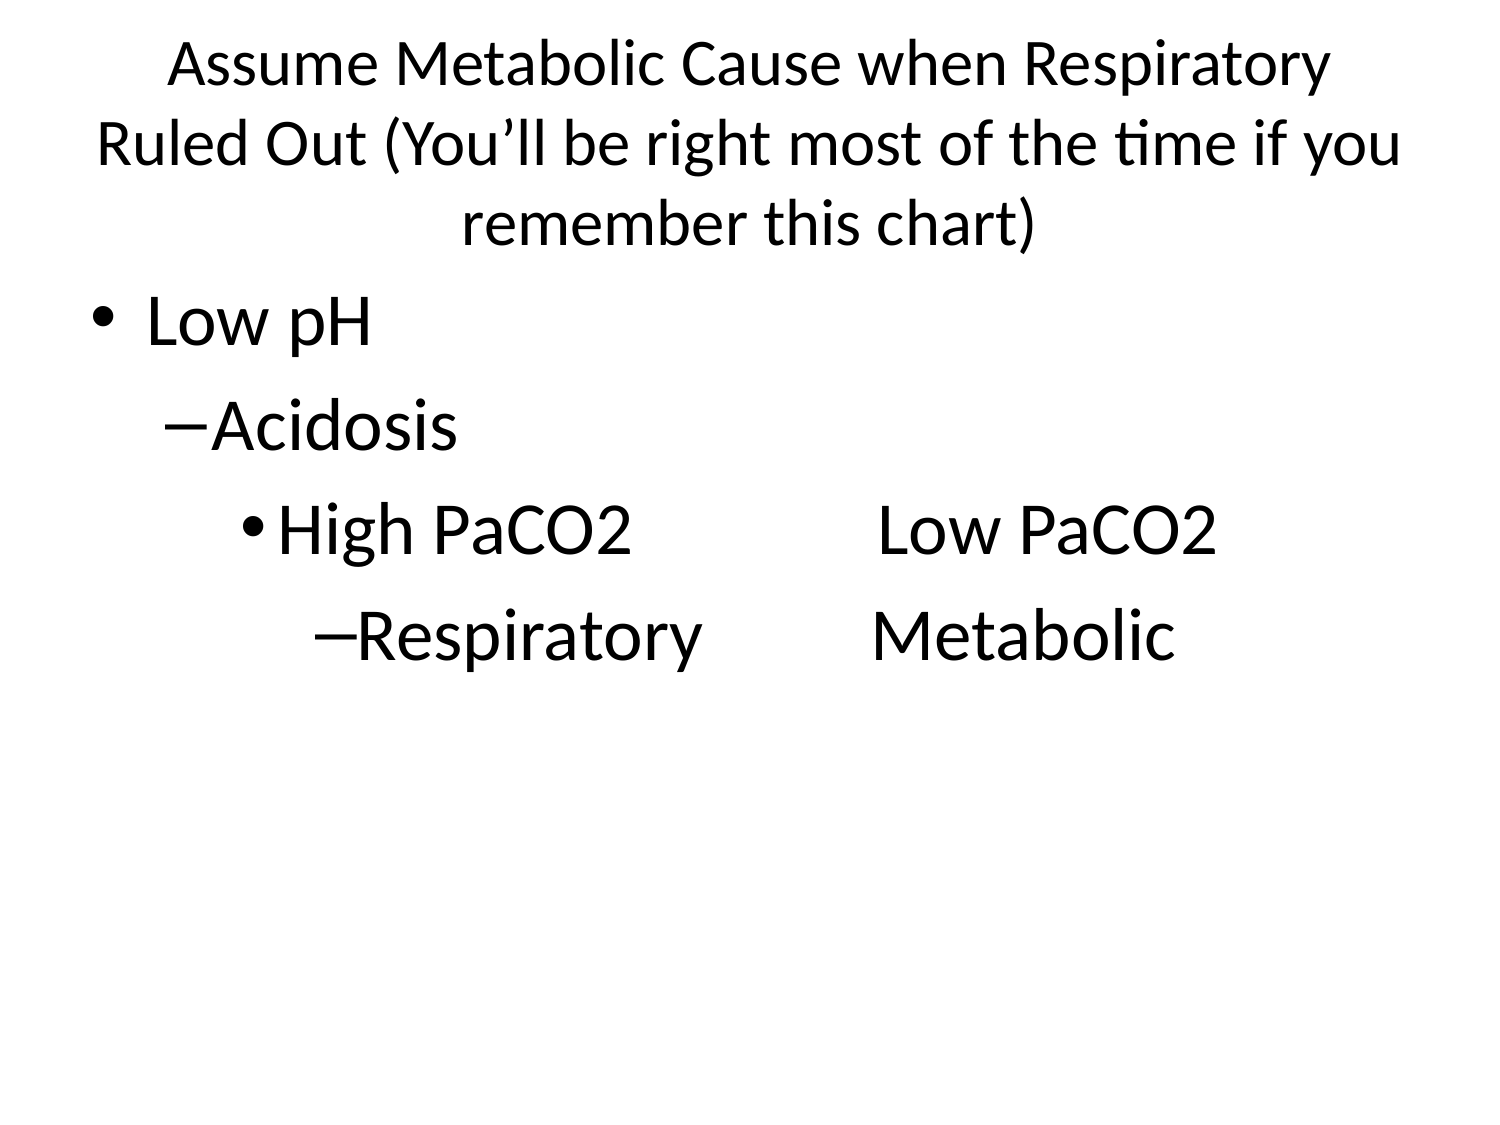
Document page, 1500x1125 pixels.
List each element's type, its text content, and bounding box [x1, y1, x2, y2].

title Assume Metabolic Cause when Respiratory Ruled Out (You’ll be right most of the time if you remember this chart) [75, 45, 1425, 233]
list Low pH Acidosis High PaCO2 Low PaCO2 Respiratory Metabolic [75, 262, 1425, 1005]
